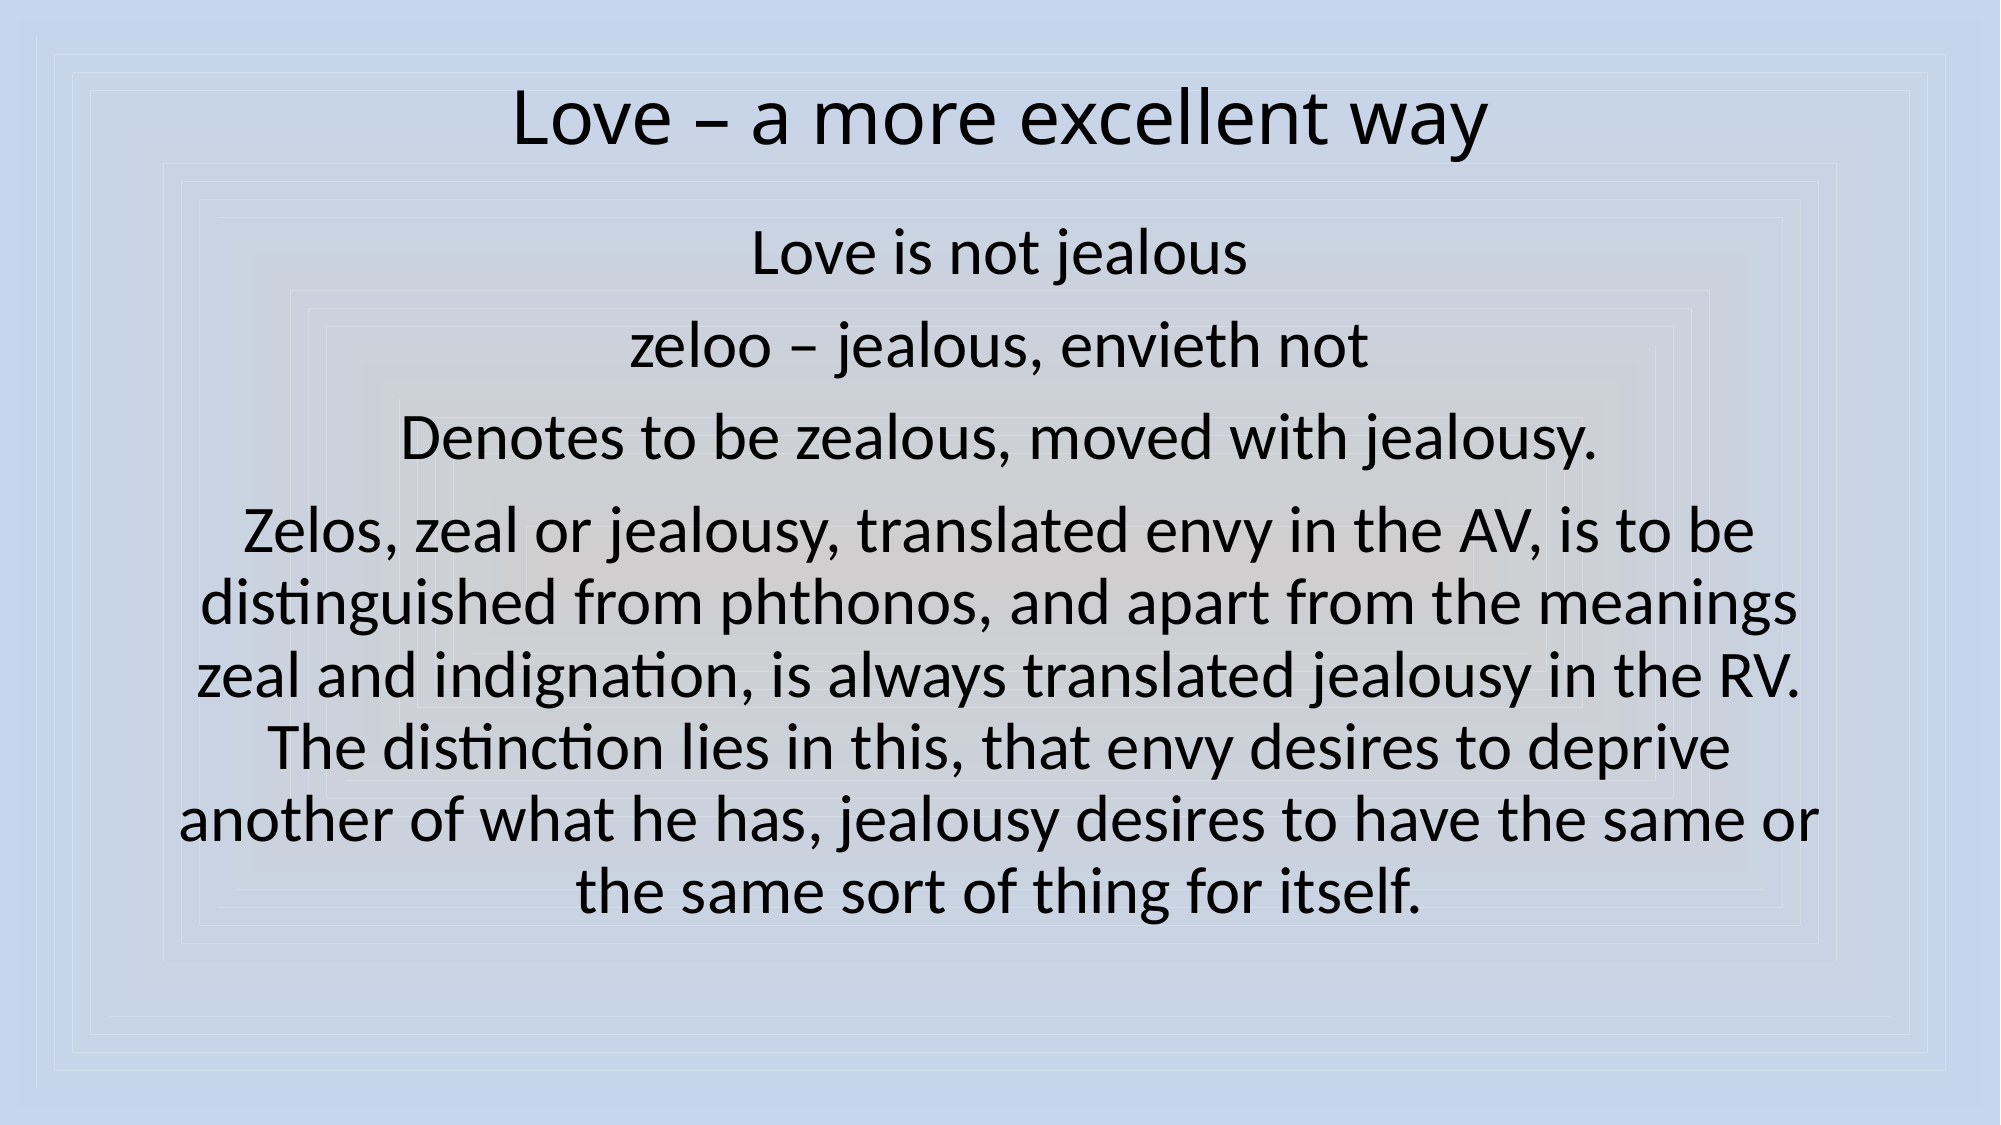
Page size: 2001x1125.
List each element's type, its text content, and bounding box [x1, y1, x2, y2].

title Love – a more excellent way [137, 59, 1863, 181]
list Love is not jealous zeloo – jealous, envieth not Denotes to be zealous, moved with jealousy. Zelos, zeal or jealousy, translated envy in the AV, is to be distinguished from phthonos, and apart from the meanings zeal and indignation, is always translated jealousy in the RV. The distinction lies in this, that envy desires to deprive another of what he has, jealousy desires to have the same or the same sort of thing for itself. [137, 209, 1863, 1125]
